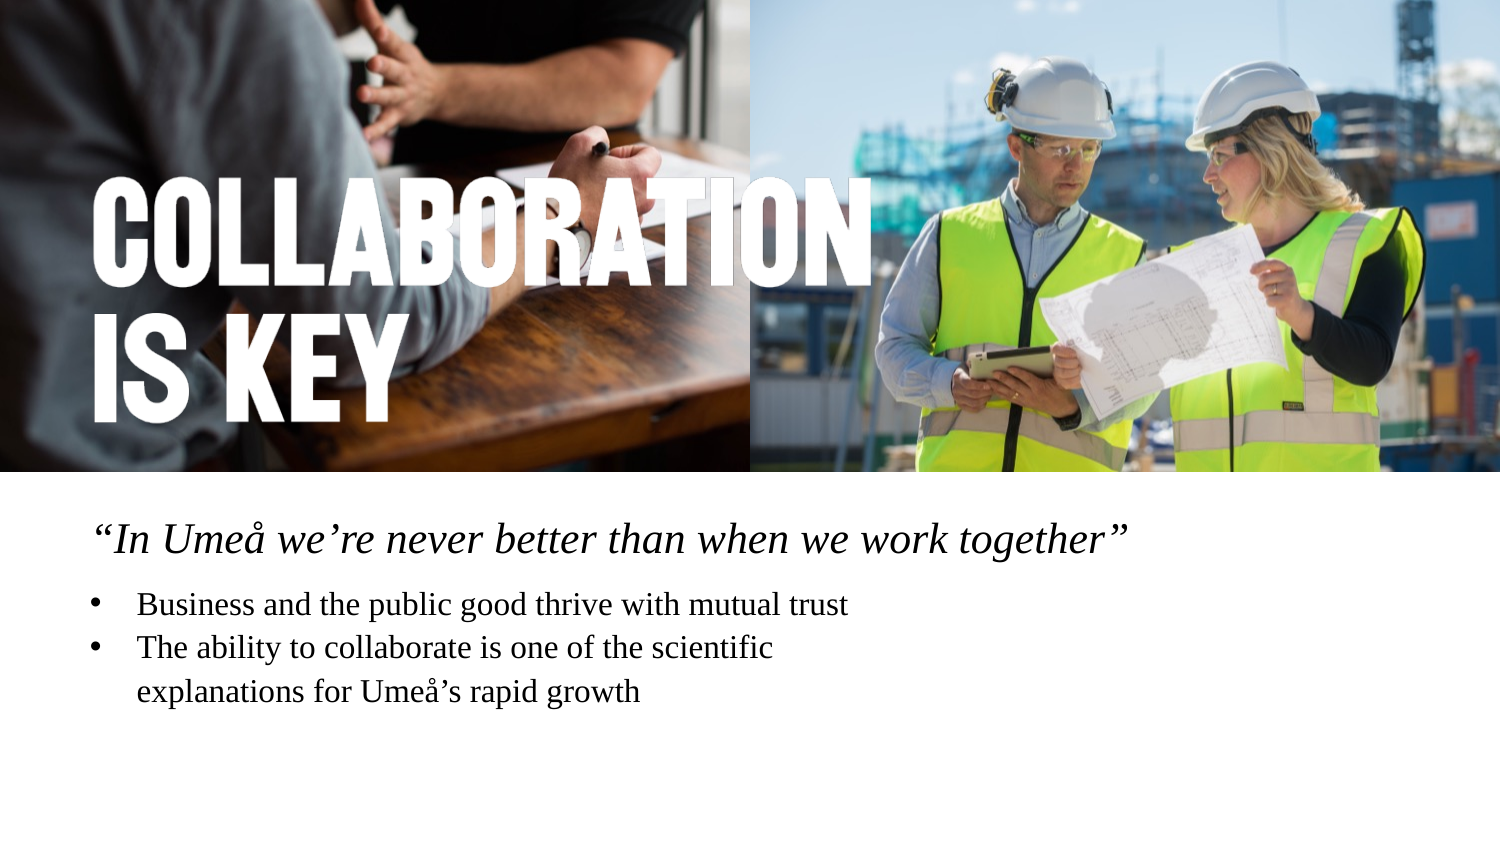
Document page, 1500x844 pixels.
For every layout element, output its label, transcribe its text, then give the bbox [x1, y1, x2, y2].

text_box “In Umeå we’re never better than when we work together” [75, 501, 1437, 570]
text_box Business and the public good thrive with mutual trust The ability to collaborate is one of the scientific explanations for Umeå’s rapid growth [75, 570, 885, 717]
picture [0, 0, 1500, 472]
